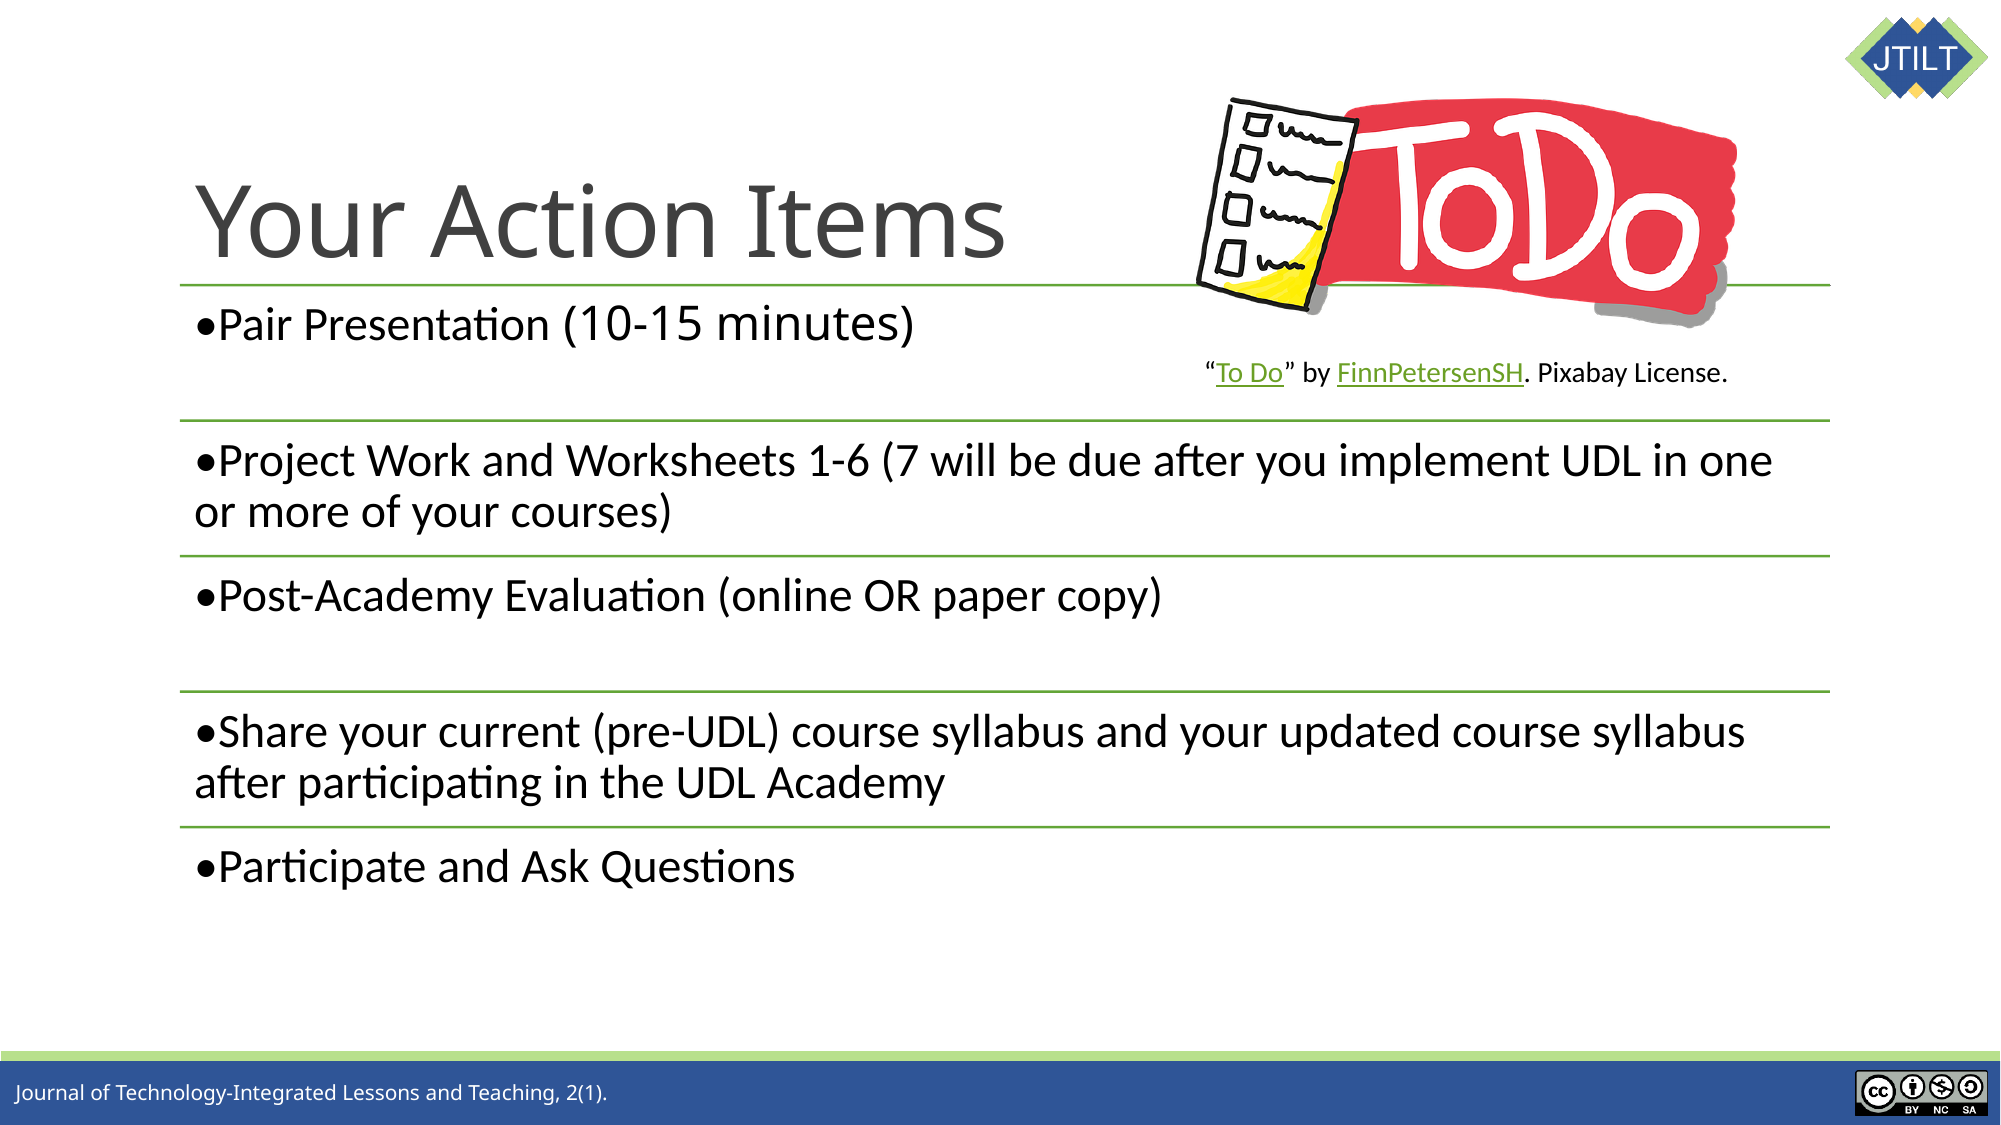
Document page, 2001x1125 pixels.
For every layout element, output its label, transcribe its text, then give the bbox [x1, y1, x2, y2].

picture [1845, 17, 1988, 99]
title Your Action Items [180, 47, 1830, 283]
picture [1855, 1070, 1988, 1116]
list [179, 284, 1831, 964]
picture [1196, 76, 1738, 348]
